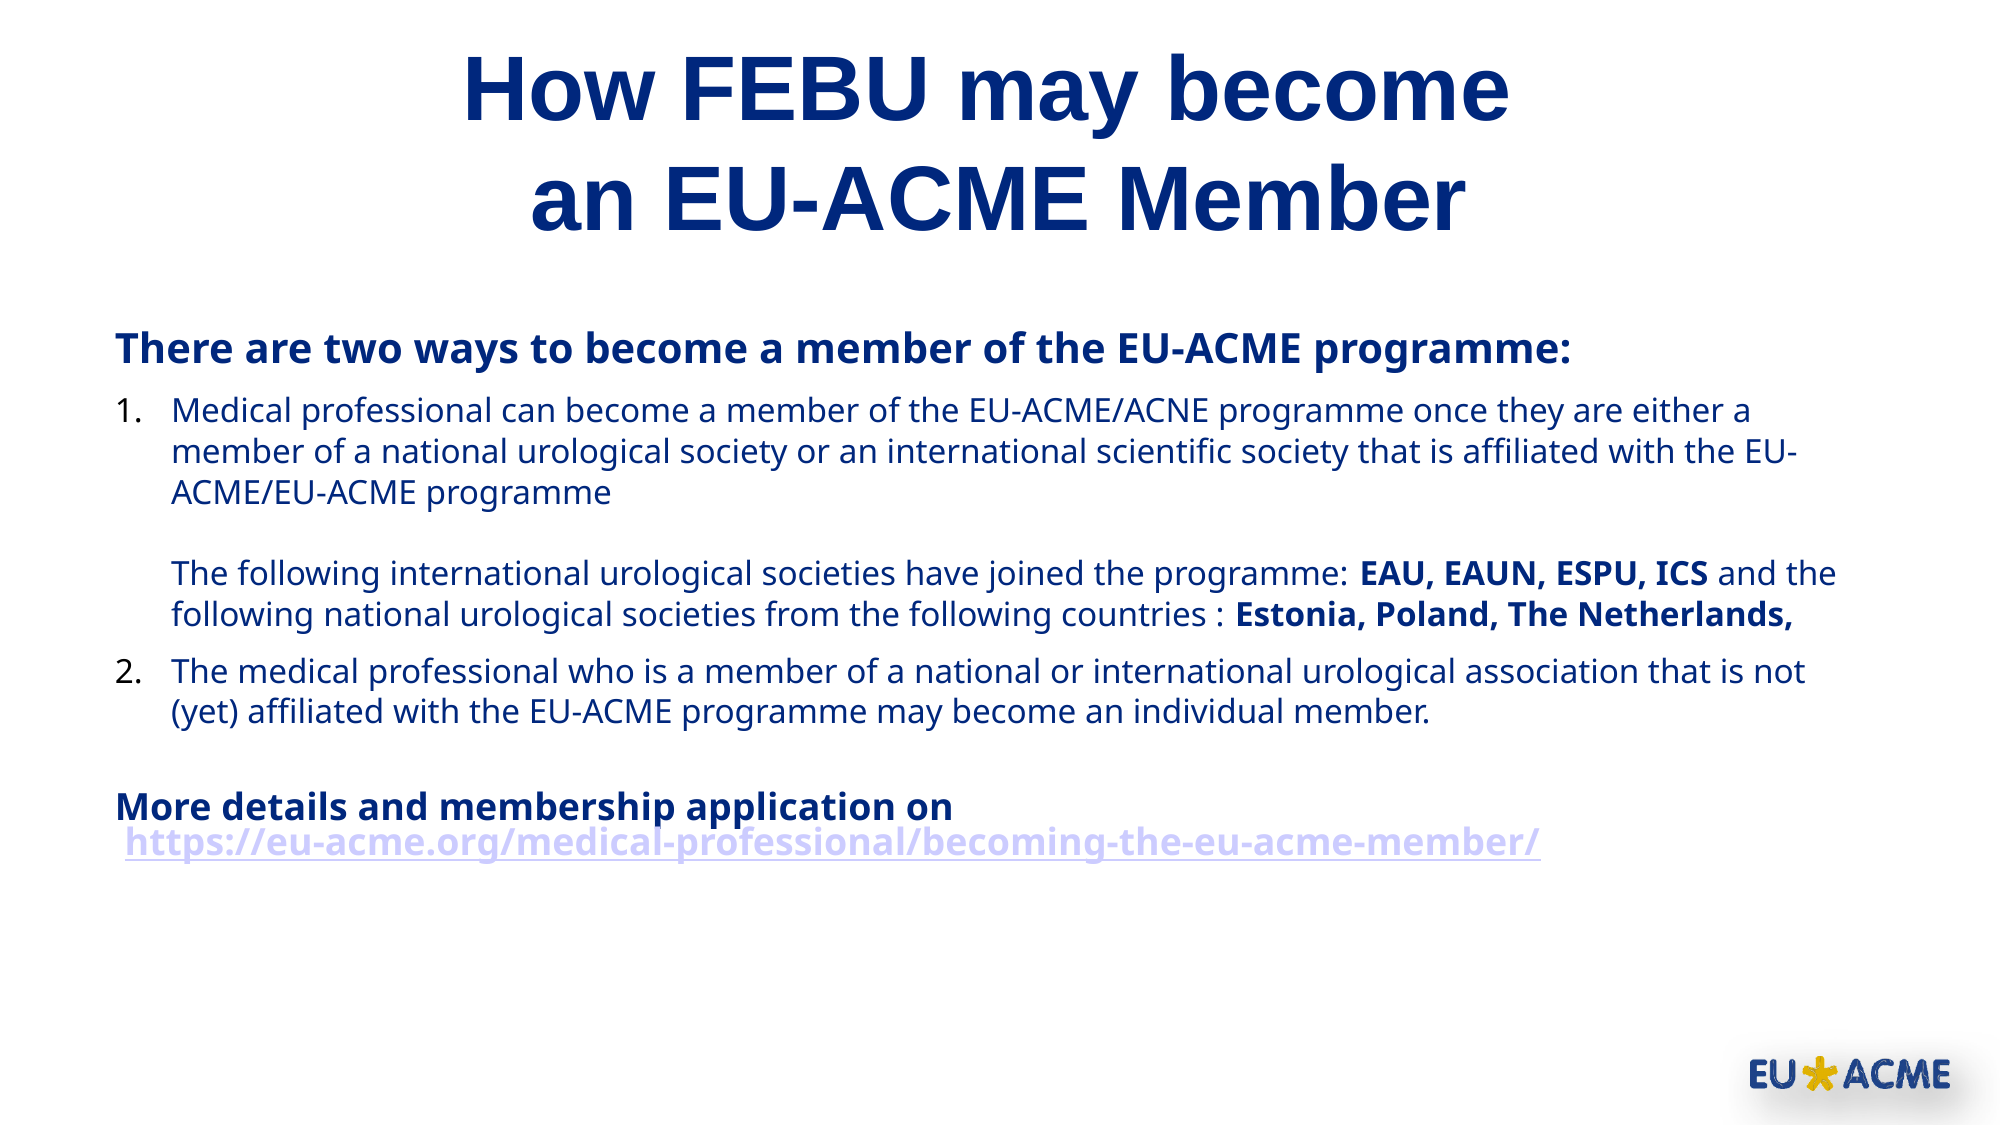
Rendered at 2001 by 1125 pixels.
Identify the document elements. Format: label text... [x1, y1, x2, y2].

title How FEBU may become an EU-ACME Member [99, 21, 1900, 257]
picture [1750, 1056, 1950, 1092]
list There are two ways to become a member of the EU-ACME programme: Medical professional can become a member of the EU-ACME/ACNE programme once they are either a member of a national urological society or an international scientific society that is affiliated with the EU-ACME/EU-ACME programme The following international urological societies have joined the programme: EAU, EAUN, ESPU, ICS and the following national urological societies from the following countries : Estonia, Poland, The Netherlands, The medical professional who is a member of a national or international urological association that is not (yet) affiliated with the EU-ACME programme may become an individual member. More details and membership application on https://eu-acme.org/medical-professional/becoming-the-eu-acme-member/ [99, 314, 1900, 957]
